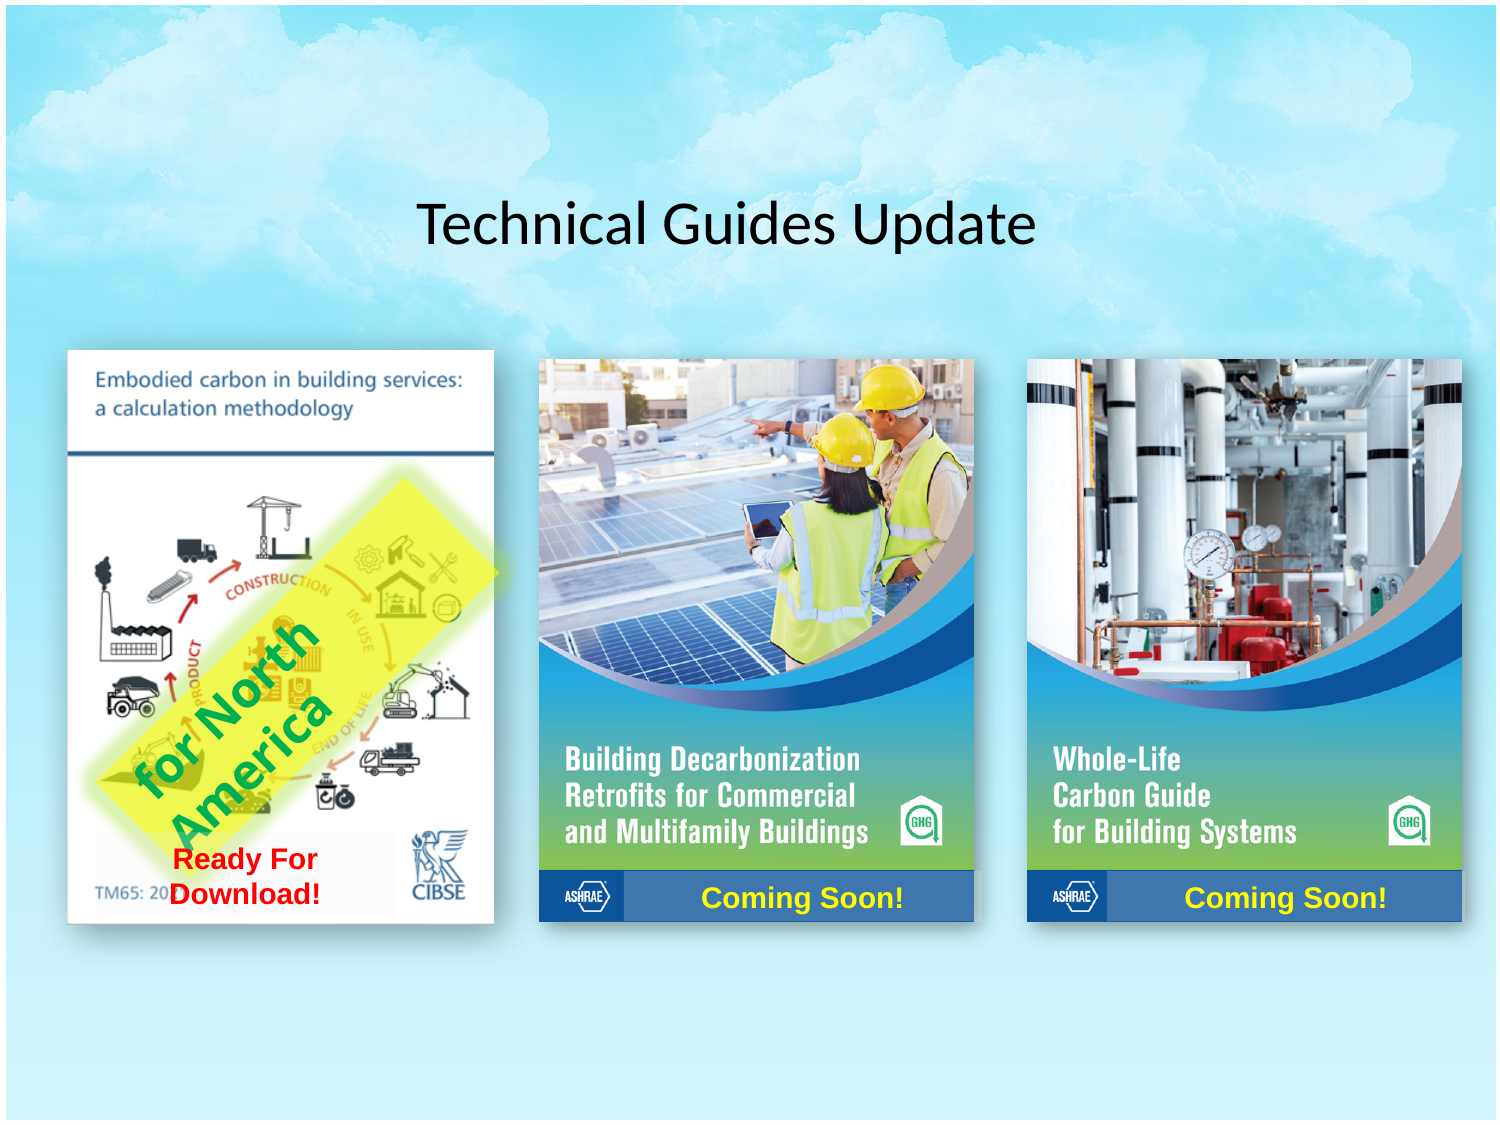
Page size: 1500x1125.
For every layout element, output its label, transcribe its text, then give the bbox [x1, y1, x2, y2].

picture [0, 0, 1500, 1125]
title Technical Guides Update [79, 148, 1375, 291]
